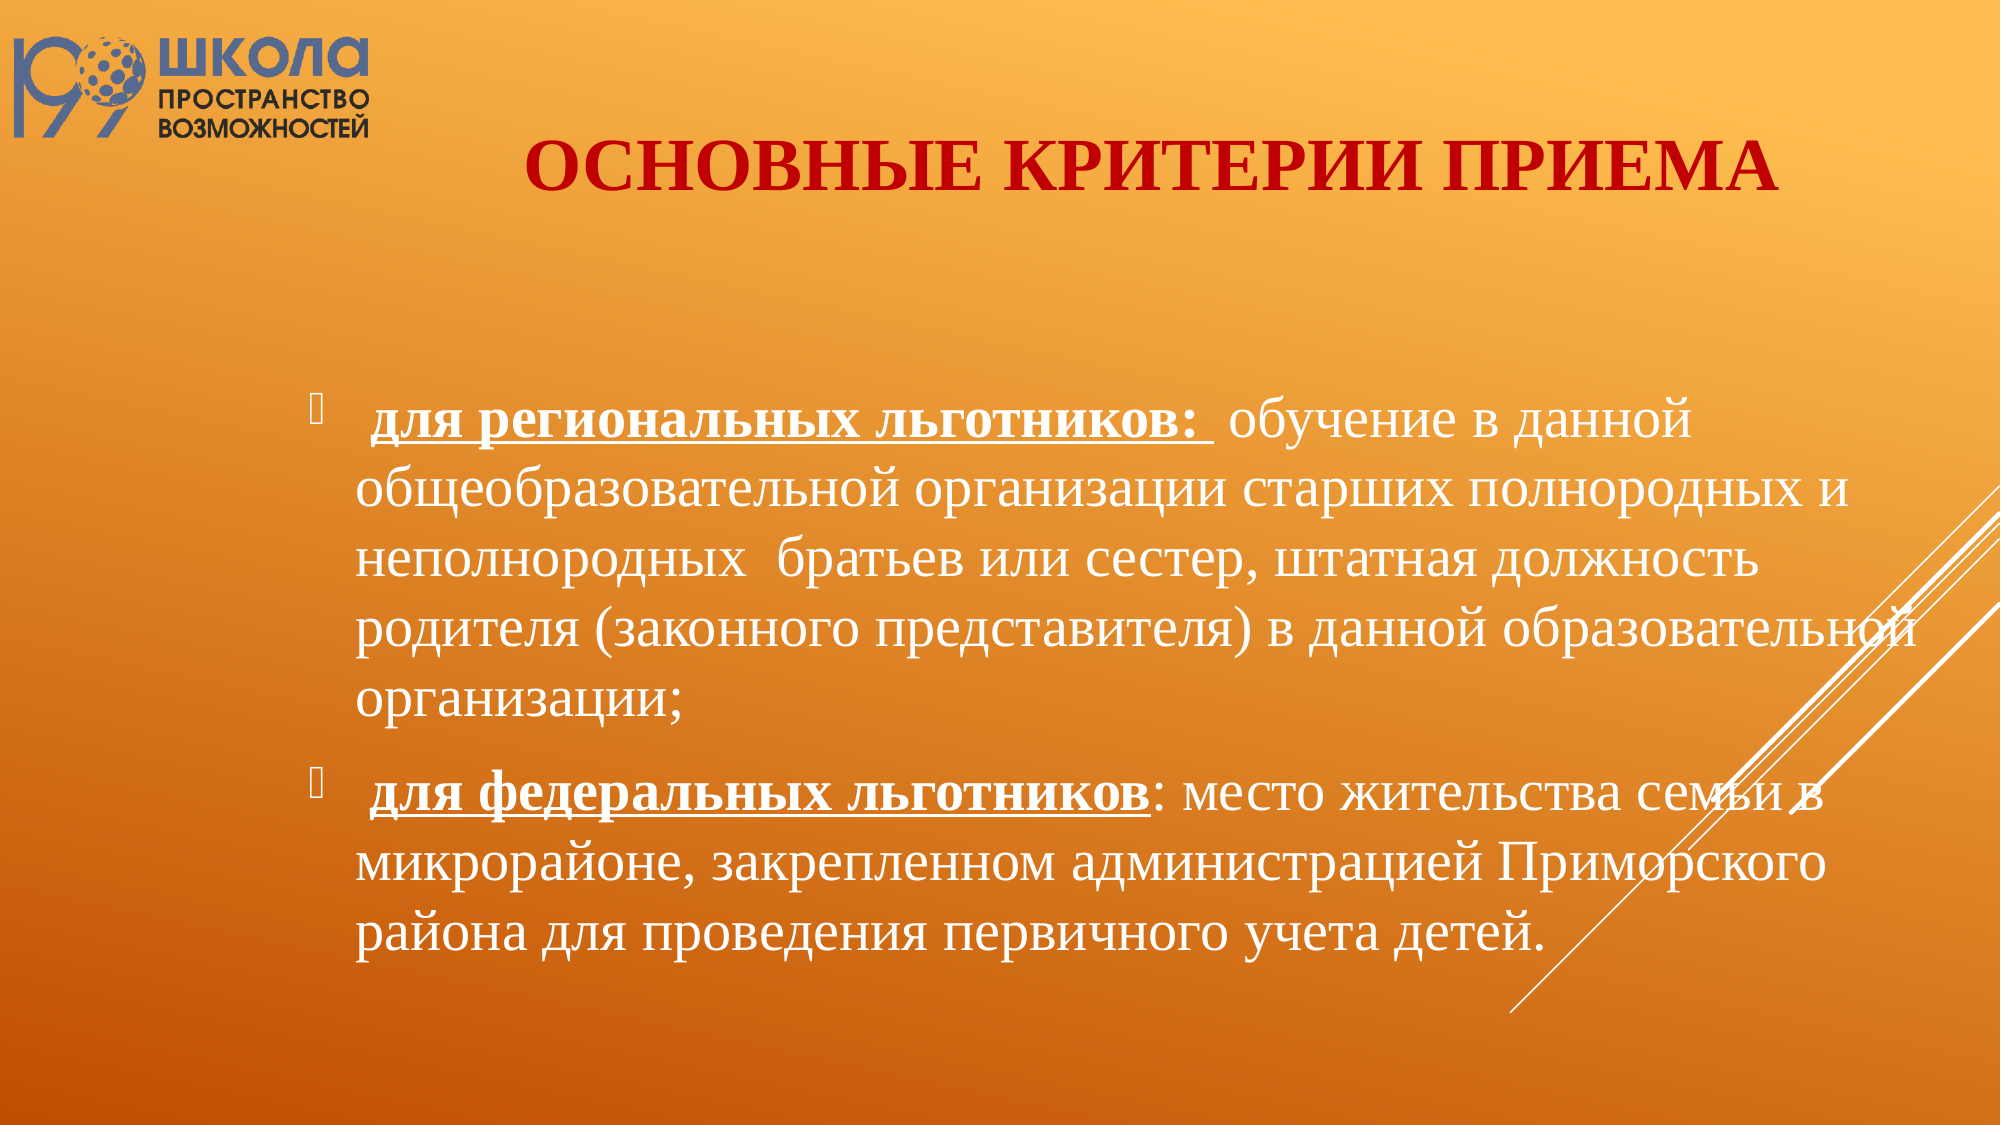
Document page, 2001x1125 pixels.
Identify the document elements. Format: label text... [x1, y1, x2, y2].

list для региональных льготников: обучение в данной общеобразовательной организации старших полнородных и неполнородных братьев или сестер, штатная должность родителя (законного представителя) в данной образовательной организации; для федеральных льготников: место жительства семьи в микрорайоне, закрепленном администрацией Приморского района для проведения первичного учета детей. [293, 215, 1936, 1125]
picture [13, 36, 369, 138]
title Основные критерии приема [416, 36, 1888, 215]
